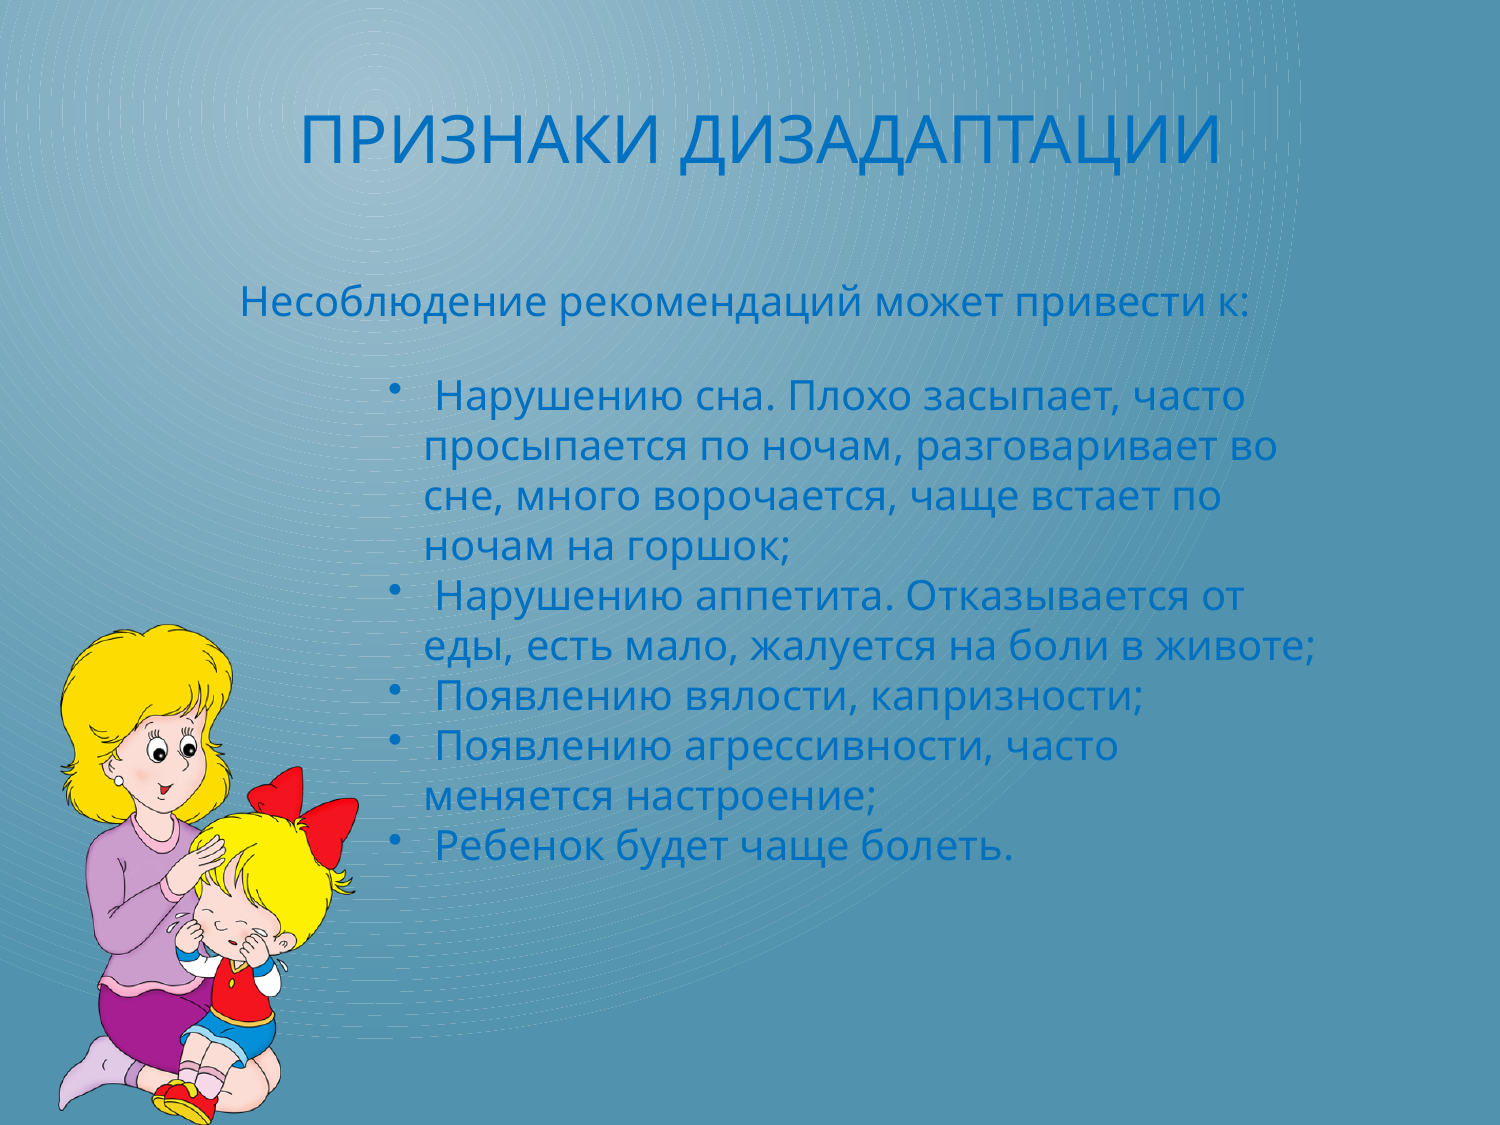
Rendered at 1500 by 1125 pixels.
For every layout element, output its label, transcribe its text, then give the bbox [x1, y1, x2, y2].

text_box ПРИЗНАКИ ДИЗАДАПТАЦИИ [230, 89, 1294, 244]
text_box Несоблюдение рекомендаций может привести к: [225, 267, 1419, 332]
text_box Нарушению сна. Плохо засыпает, часто просыпается по ночам, разговаривает во сне, много ворочается, чаще встает по ночам на горшок; Нарушению аппетита. Отказывается от еды, есть мало, жалуется на боли в животе; Появлению вялости, капризности; Появлению агрессивности, часто меняется настроение; Ребенок будет чаще болеть. [373, 361, 1332, 877]
picture [41, 621, 374, 1125]
